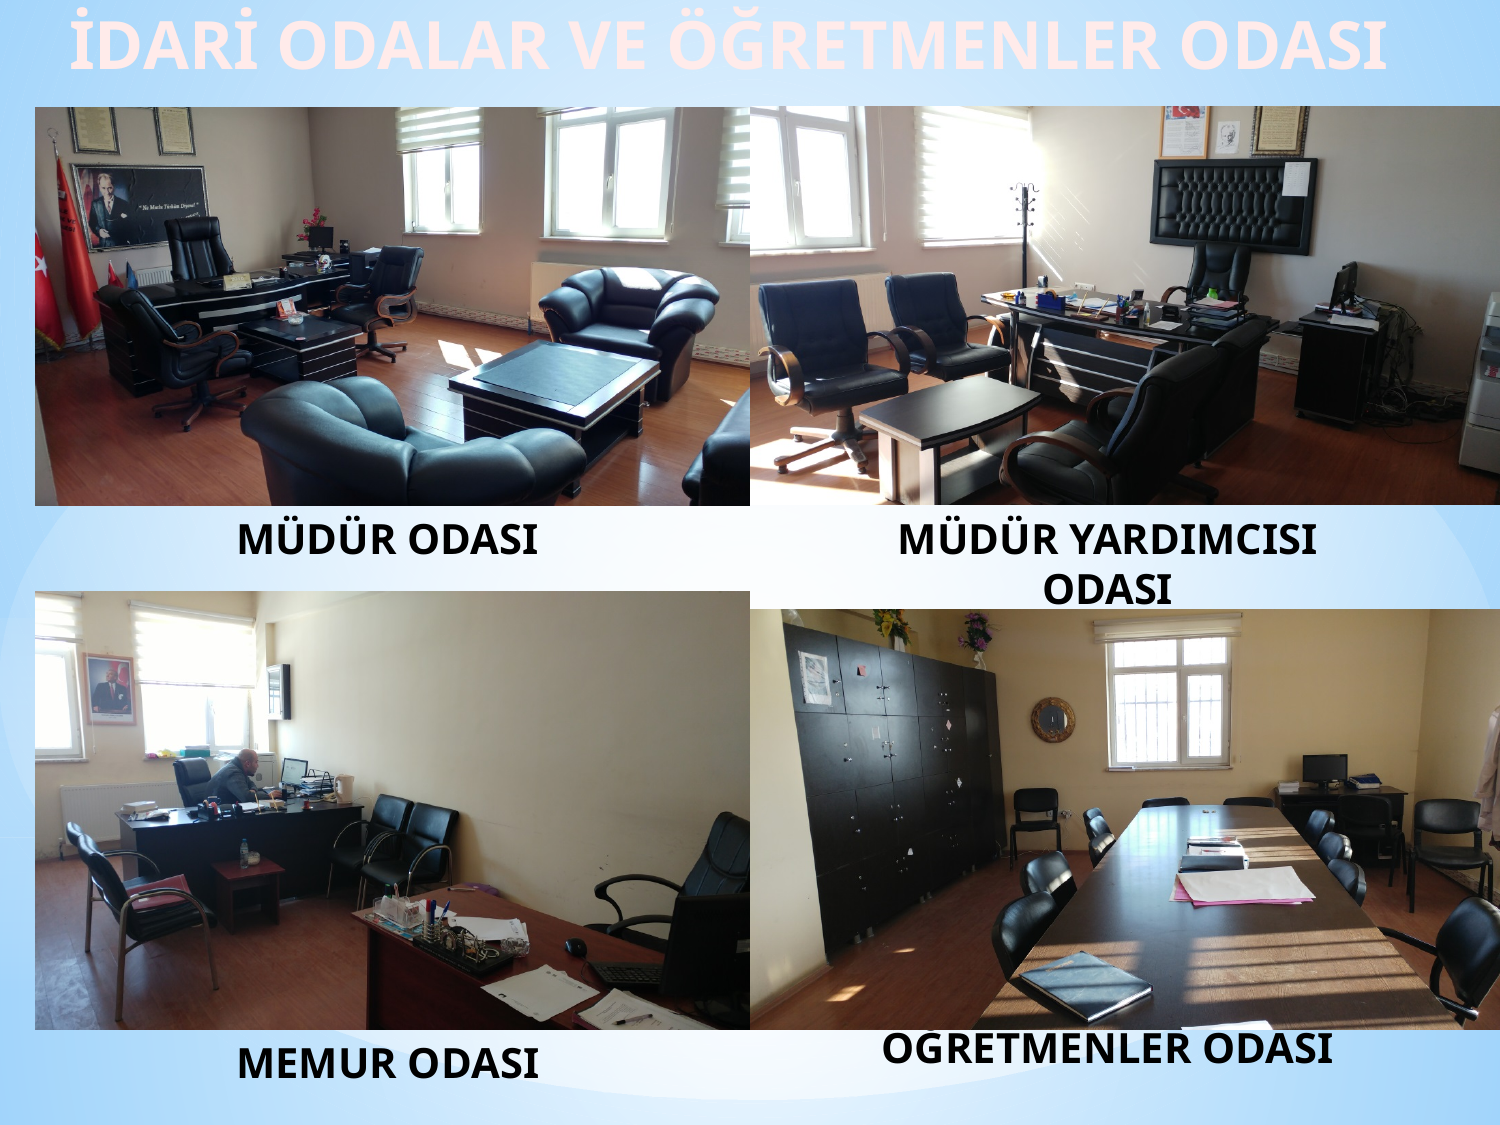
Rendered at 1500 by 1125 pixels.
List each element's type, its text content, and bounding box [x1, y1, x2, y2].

text_box MÜDÜR ODASI [131, 514, 644, 571]
picture [35, 106, 1500, 506]
picture [35, 591, 1500, 1030]
text_box MEMUR ODASI [131, 1039, 644, 1095]
text_box MÜDÜR YARDIMCISI ODASI [851, 513, 1364, 607]
text_box İDARİ ODALAR VE ÖĞRETMENLER ODASI [54, 0, 1405, 91]
text_box ÖĞRETMENLER ODASI [851, 1038, 1364, 1080]
